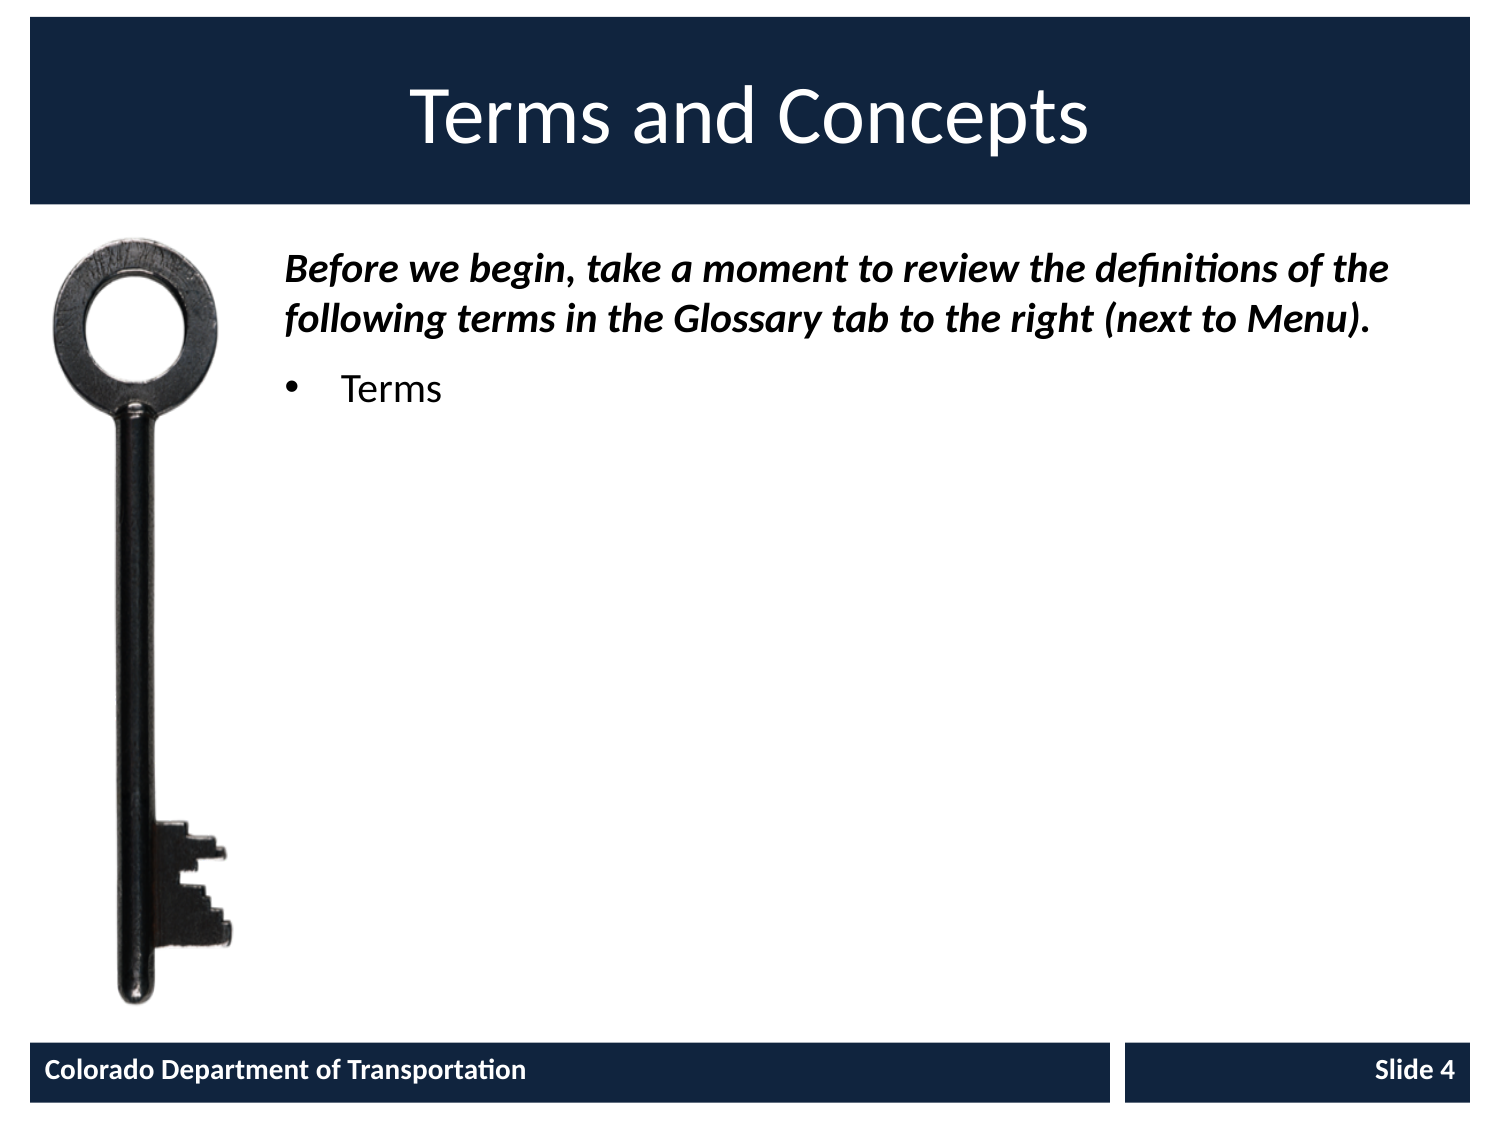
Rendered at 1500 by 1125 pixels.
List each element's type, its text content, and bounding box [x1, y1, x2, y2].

text_box Before we begin, take a moment to review the definitions of the following terms in the Glossary tab to the right (next to Menu). Terms [269, 233, 1424, 519]
slide_number Slide 4 [1125, 1042, 1470, 1103]
picture [40, 223, 246, 1020]
footer Colorado Department of Transportation [30, 1042, 1110, 1103]
title Terms and Concepts [29, 16, 1471, 205]
